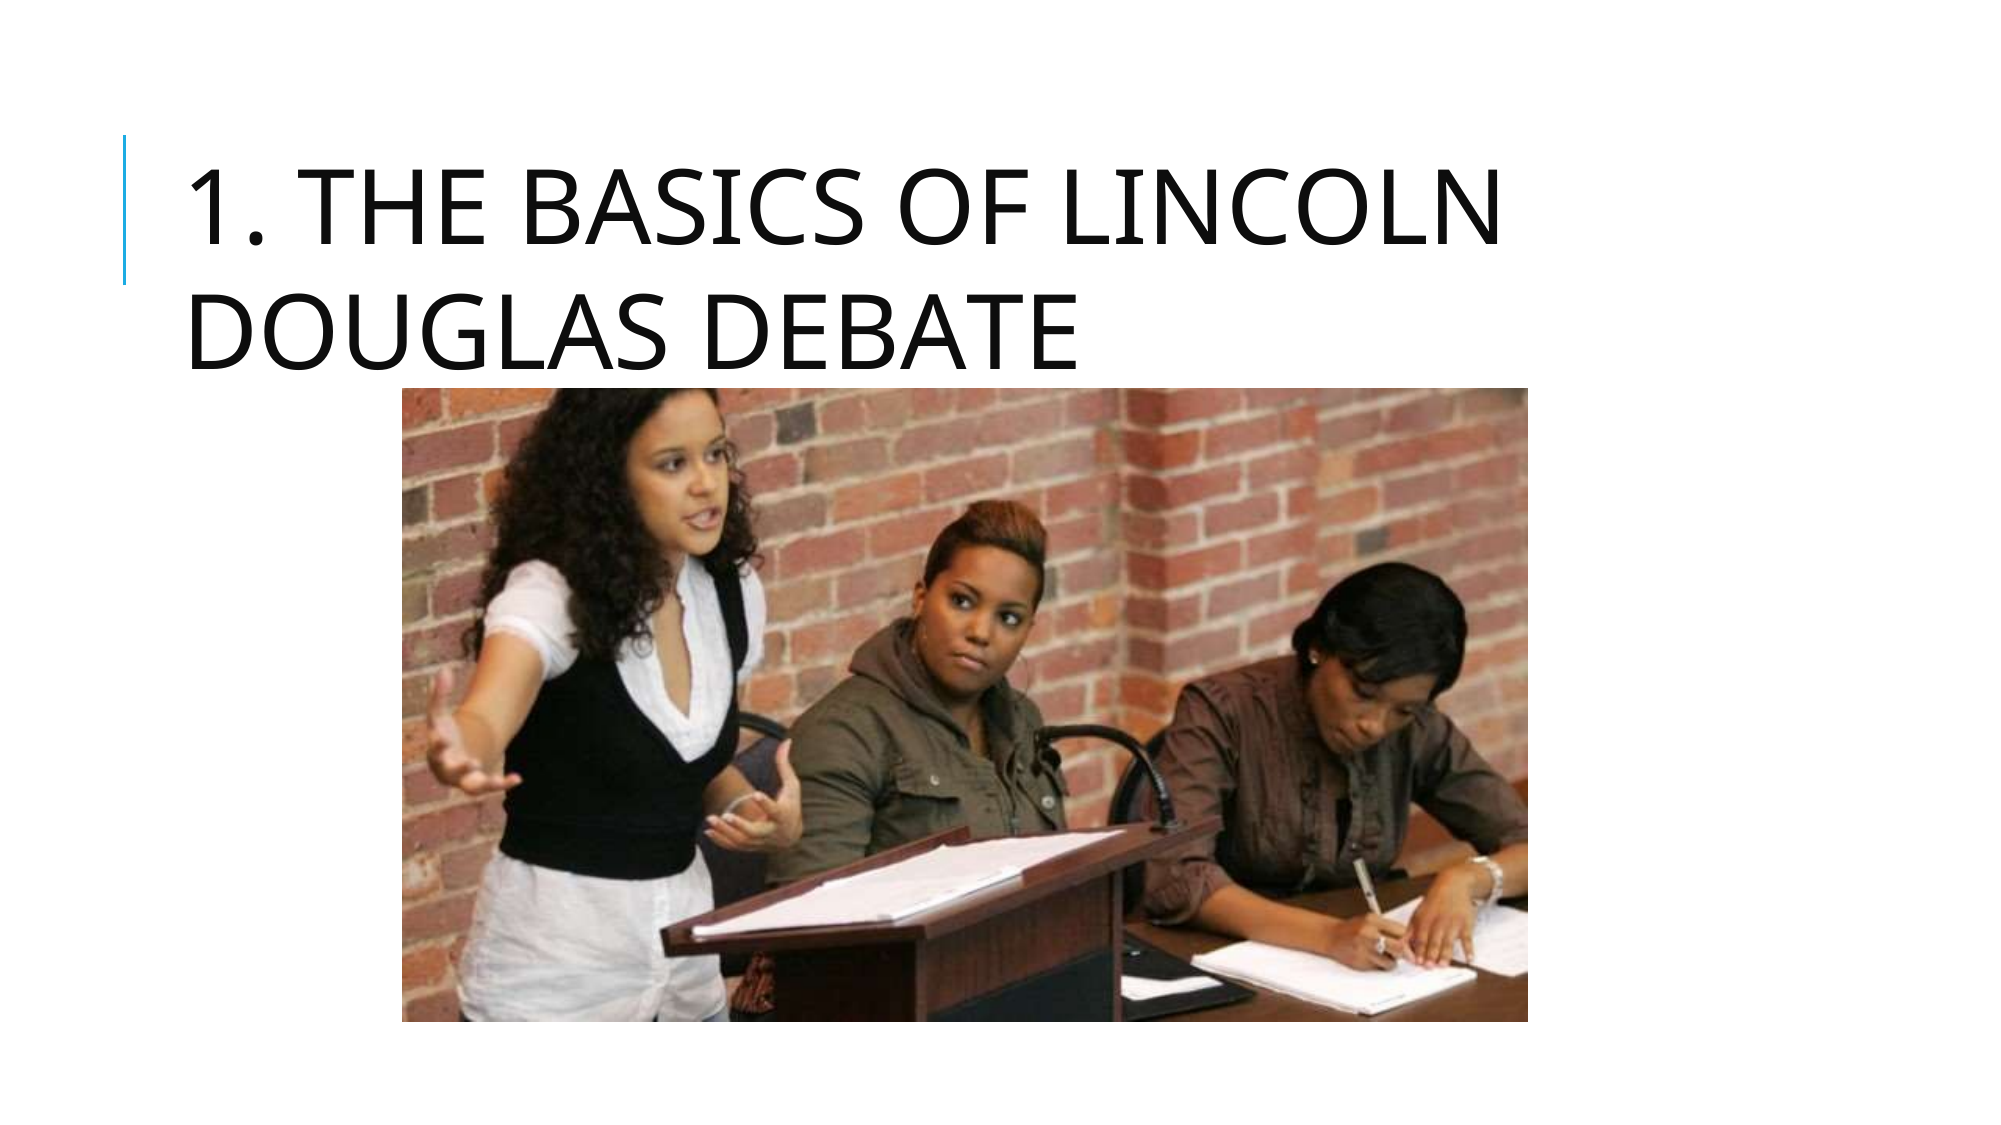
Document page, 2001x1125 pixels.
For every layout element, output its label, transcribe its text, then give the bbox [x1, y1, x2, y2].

title 1. THE BASICS OF LINCOLN DOUGLAS DEBATE [180, 137, 1603, 390]
picture [402, 388, 1528, 1022]
